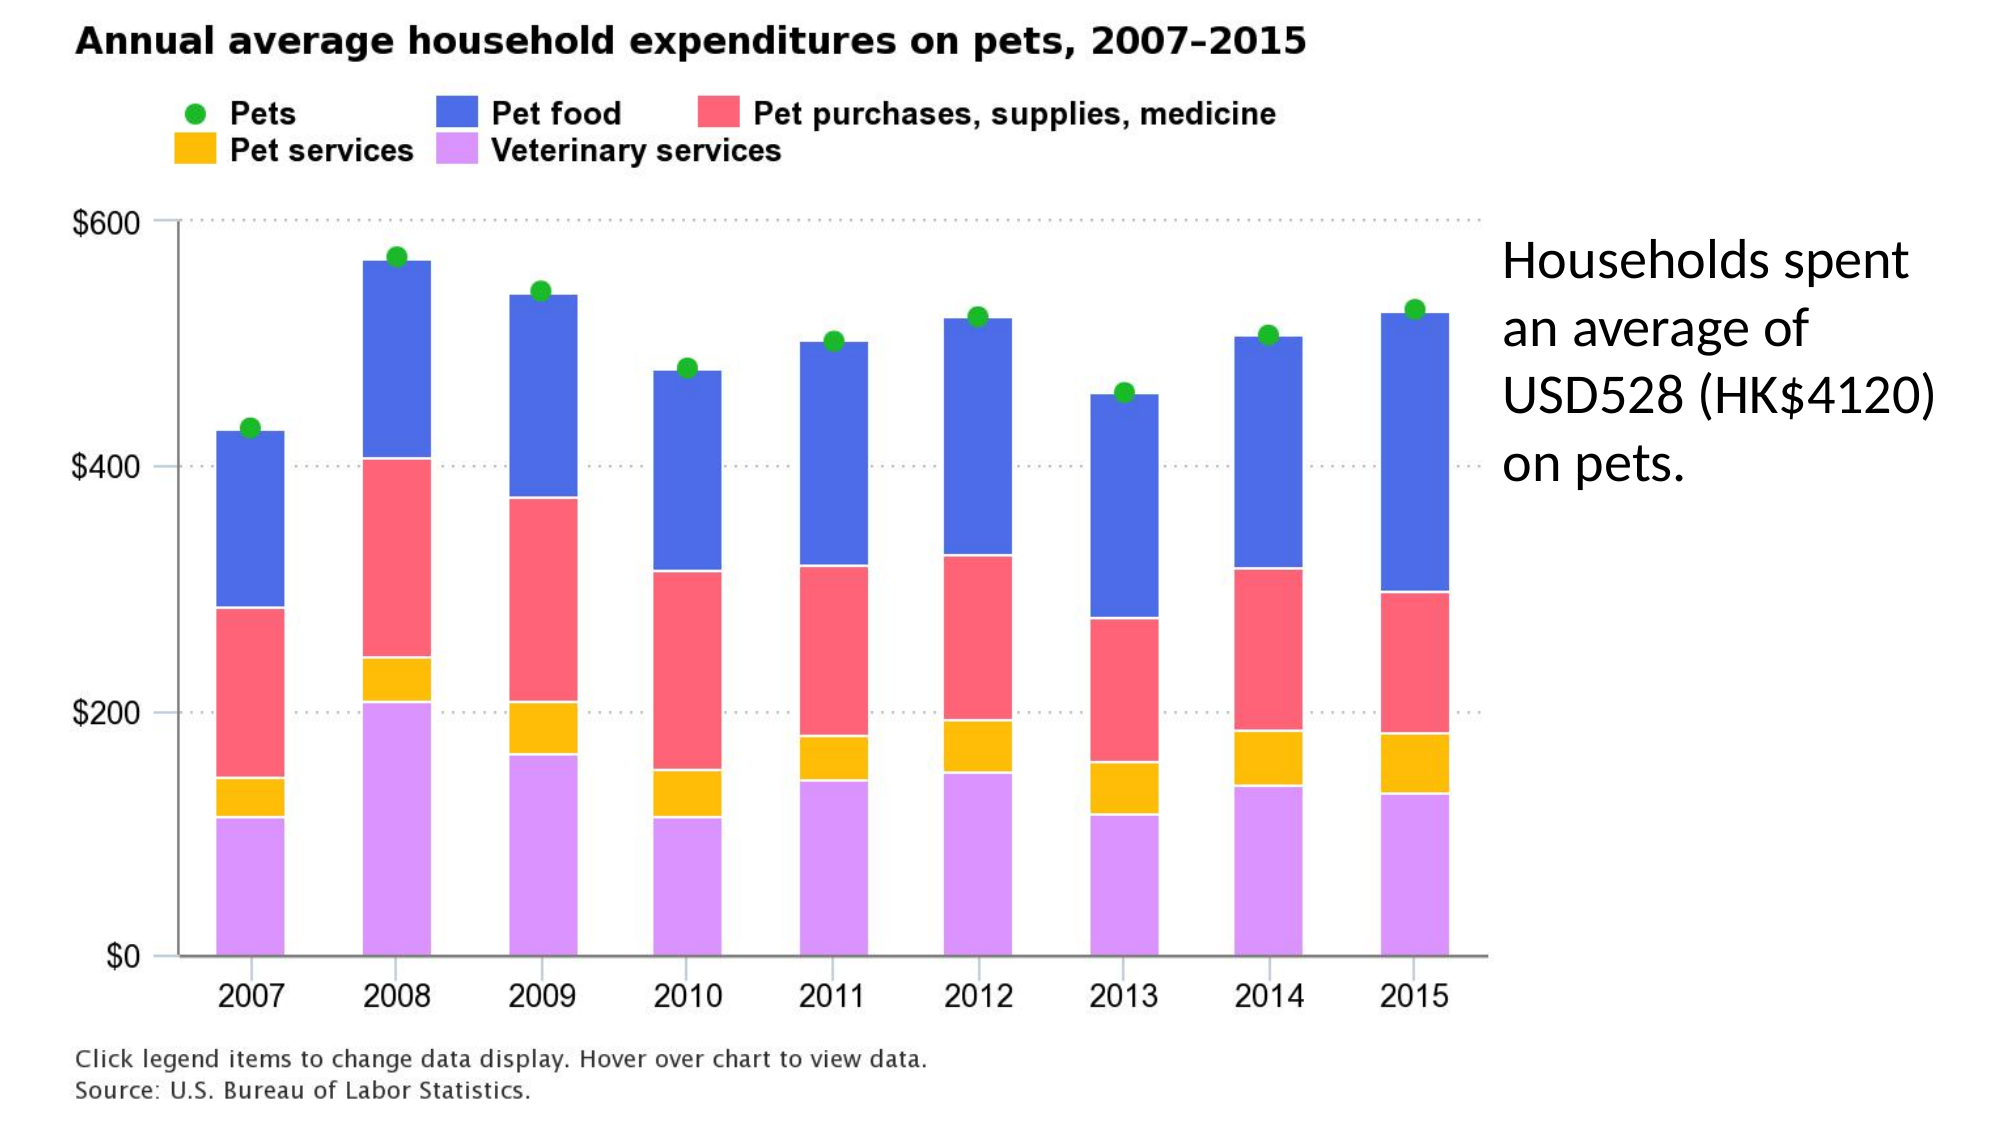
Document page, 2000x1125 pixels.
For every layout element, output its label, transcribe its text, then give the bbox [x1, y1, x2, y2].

picture [49, 0, 1568, 1125]
text_box Households spent an average of USD528 (HK$4120) on pets. [1571, 212, 2000, 503]
